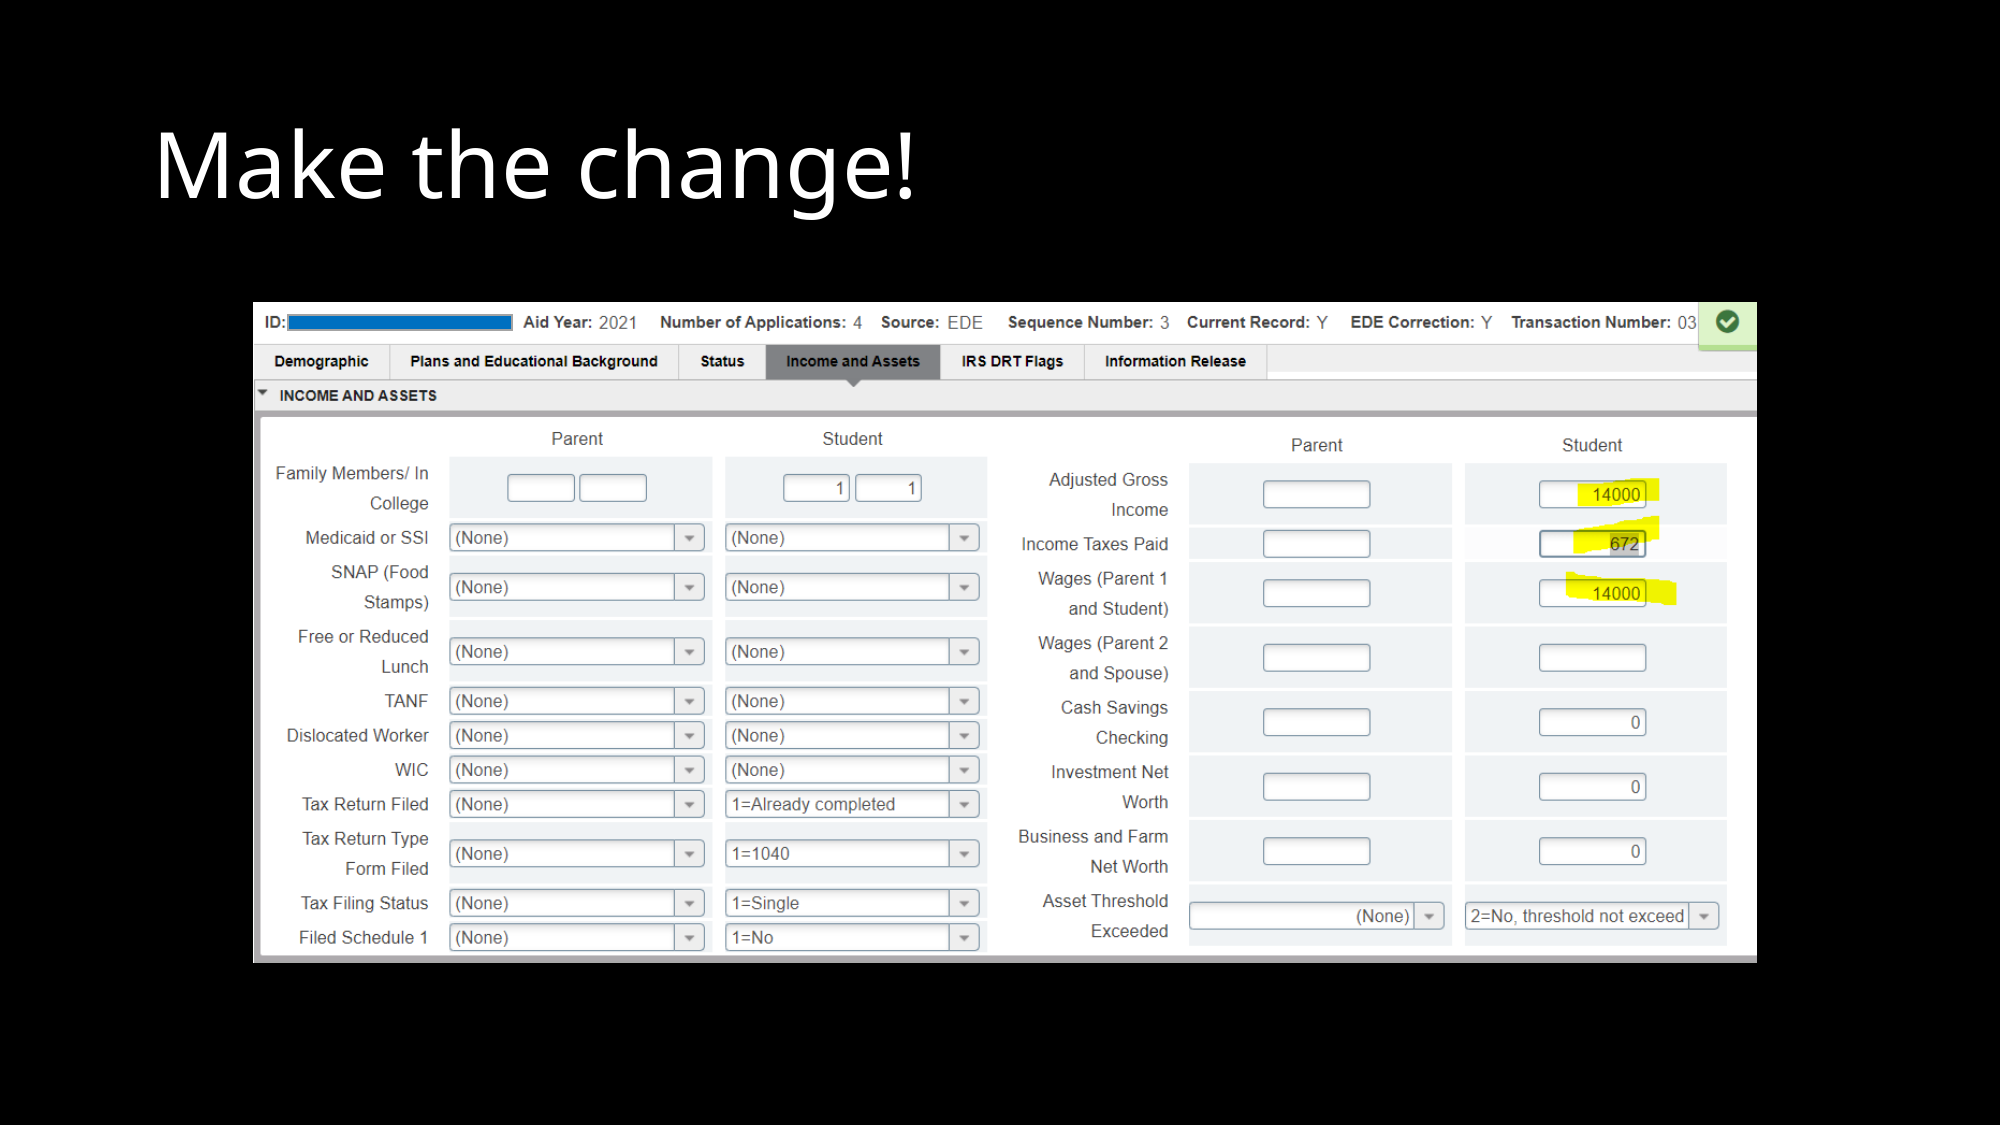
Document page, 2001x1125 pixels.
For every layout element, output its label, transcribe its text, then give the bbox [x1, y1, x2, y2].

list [253, 302, 1757, 963]
title Make the change! [137, 59, 1863, 278]
